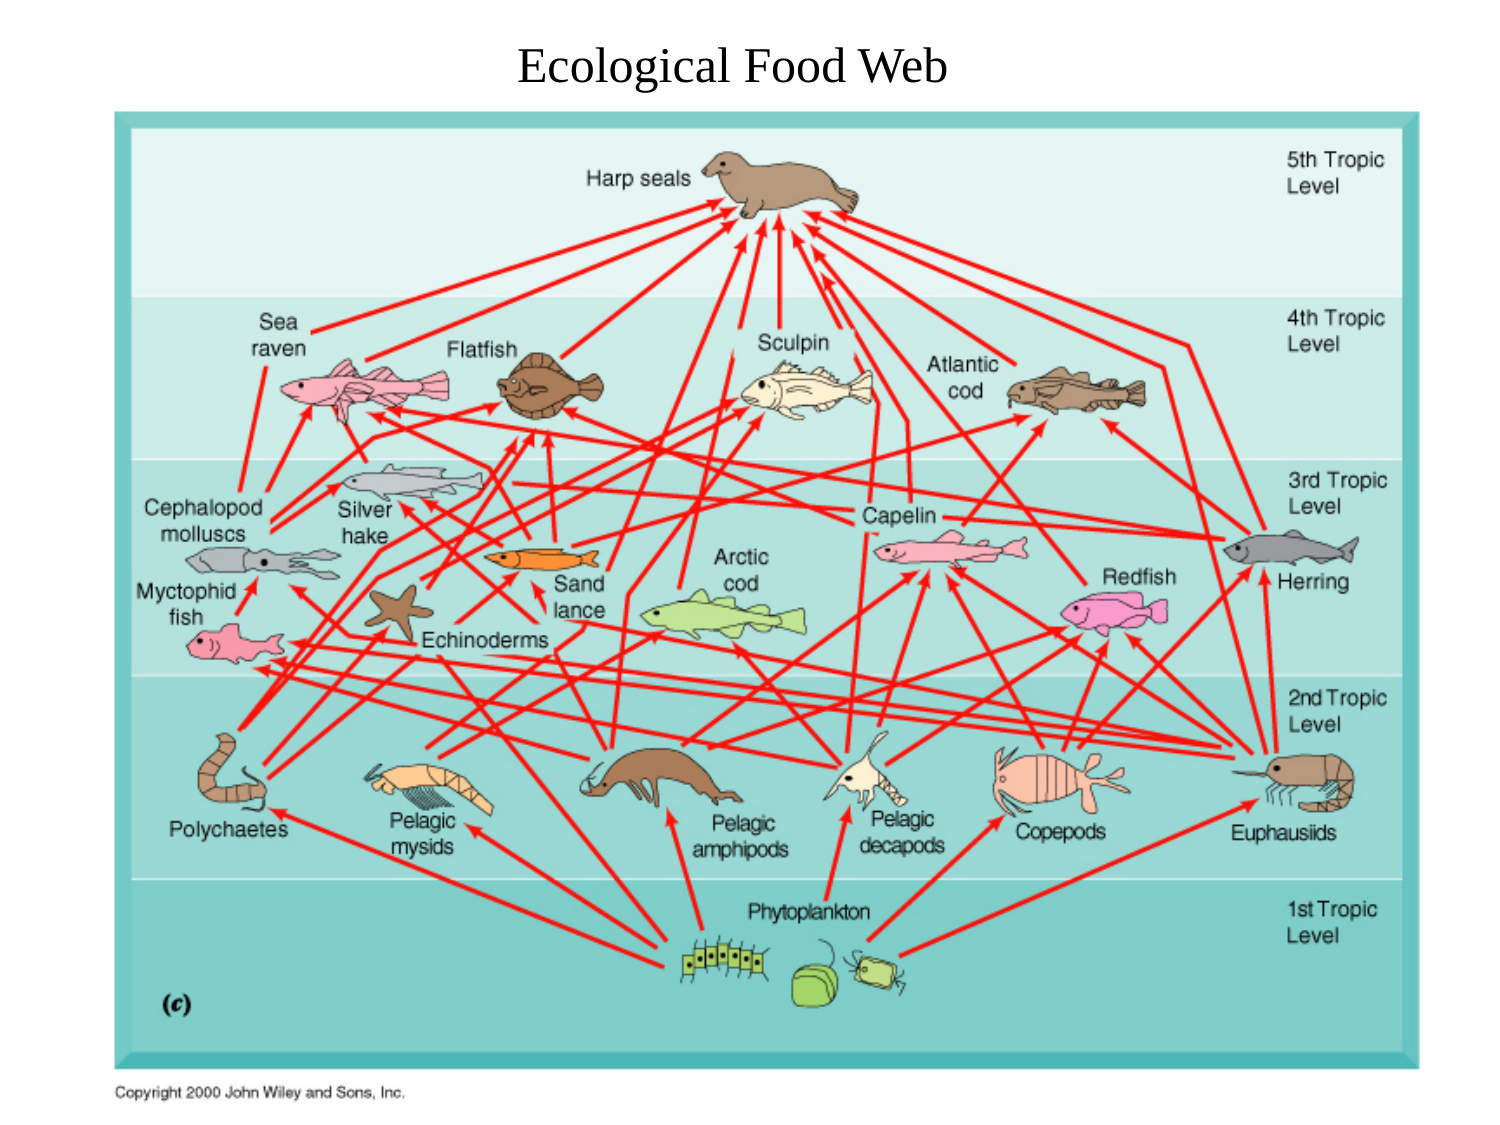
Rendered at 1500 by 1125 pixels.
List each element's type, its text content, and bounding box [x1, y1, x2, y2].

picture [87, 84, 1453, 1125]
text_box Ecological Food Web [502, 24, 964, 82]
